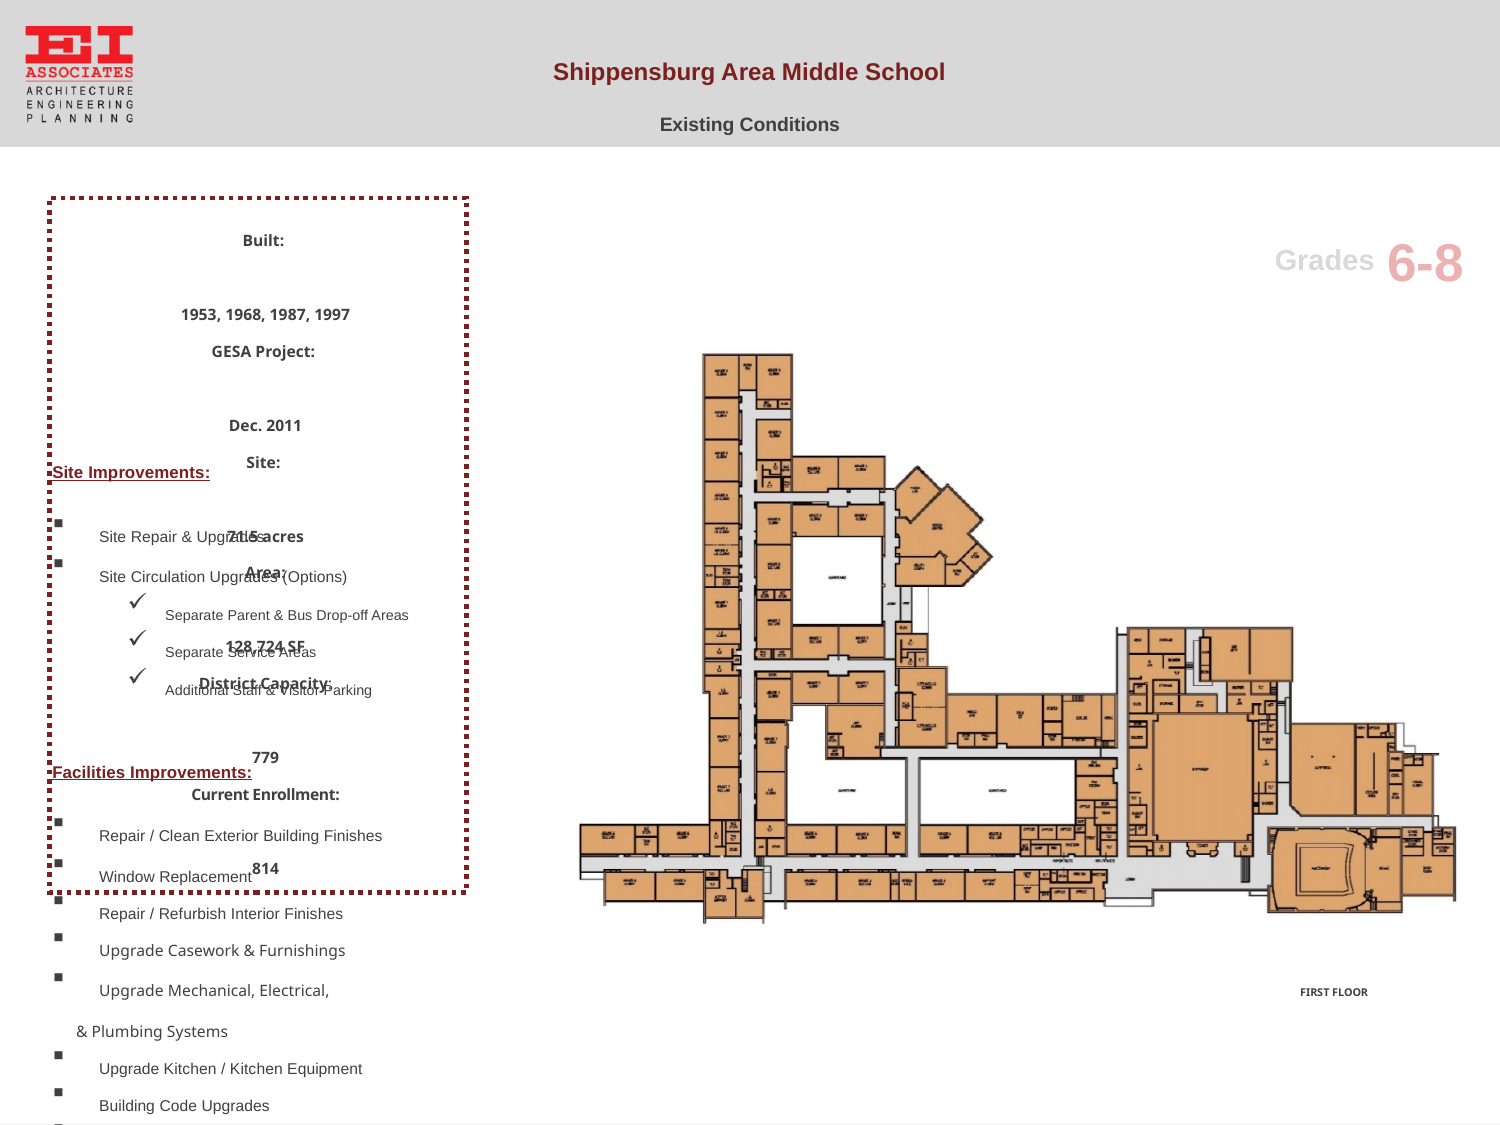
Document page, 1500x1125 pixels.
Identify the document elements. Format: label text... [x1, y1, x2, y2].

text_box Shippensburg Area Middle School Existing Conditions [24, 15, 1475, 143]
text_box Grades 6-8 [876, 146, 1479, 299]
text_box [0, 0, 1500, 145]
picture [25, 26, 133, 131]
text_box [0, 145, 1500, 1125]
text_box FIRST FLOOR [1315, 965, 1463, 1006]
text_box Site Improvements: Site Repair & Upgrades Site Circulation Upgrades (Options) Separate Parent & Bus Drop-off Areas Separate Service Areas Additional Staff & Visitor Parking Facilities Improvements: Repair / Clean Exterior Building Finishes Window Replacement Repair / Refurbish Interior Finishes Upgrade Casework & Furnishings Upgrade Mechanical, Electrical, & Plumbing Systems Upgrade Kitchen / Kitchen Equipment Building Code Upgrades Safety / Security Upgrades Accessibility Upgrades [37, 435, 681, 1125]
picture [572, 196, 1462, 1086]
text_box Built: 1953, 1968, 1987, 1997 GESA Project: Dec. 2011 Site: 71.5 acres Area: 128,724 SF District Capacity: 779 Current Enrollment: 814 [49, 197, 467, 435]
